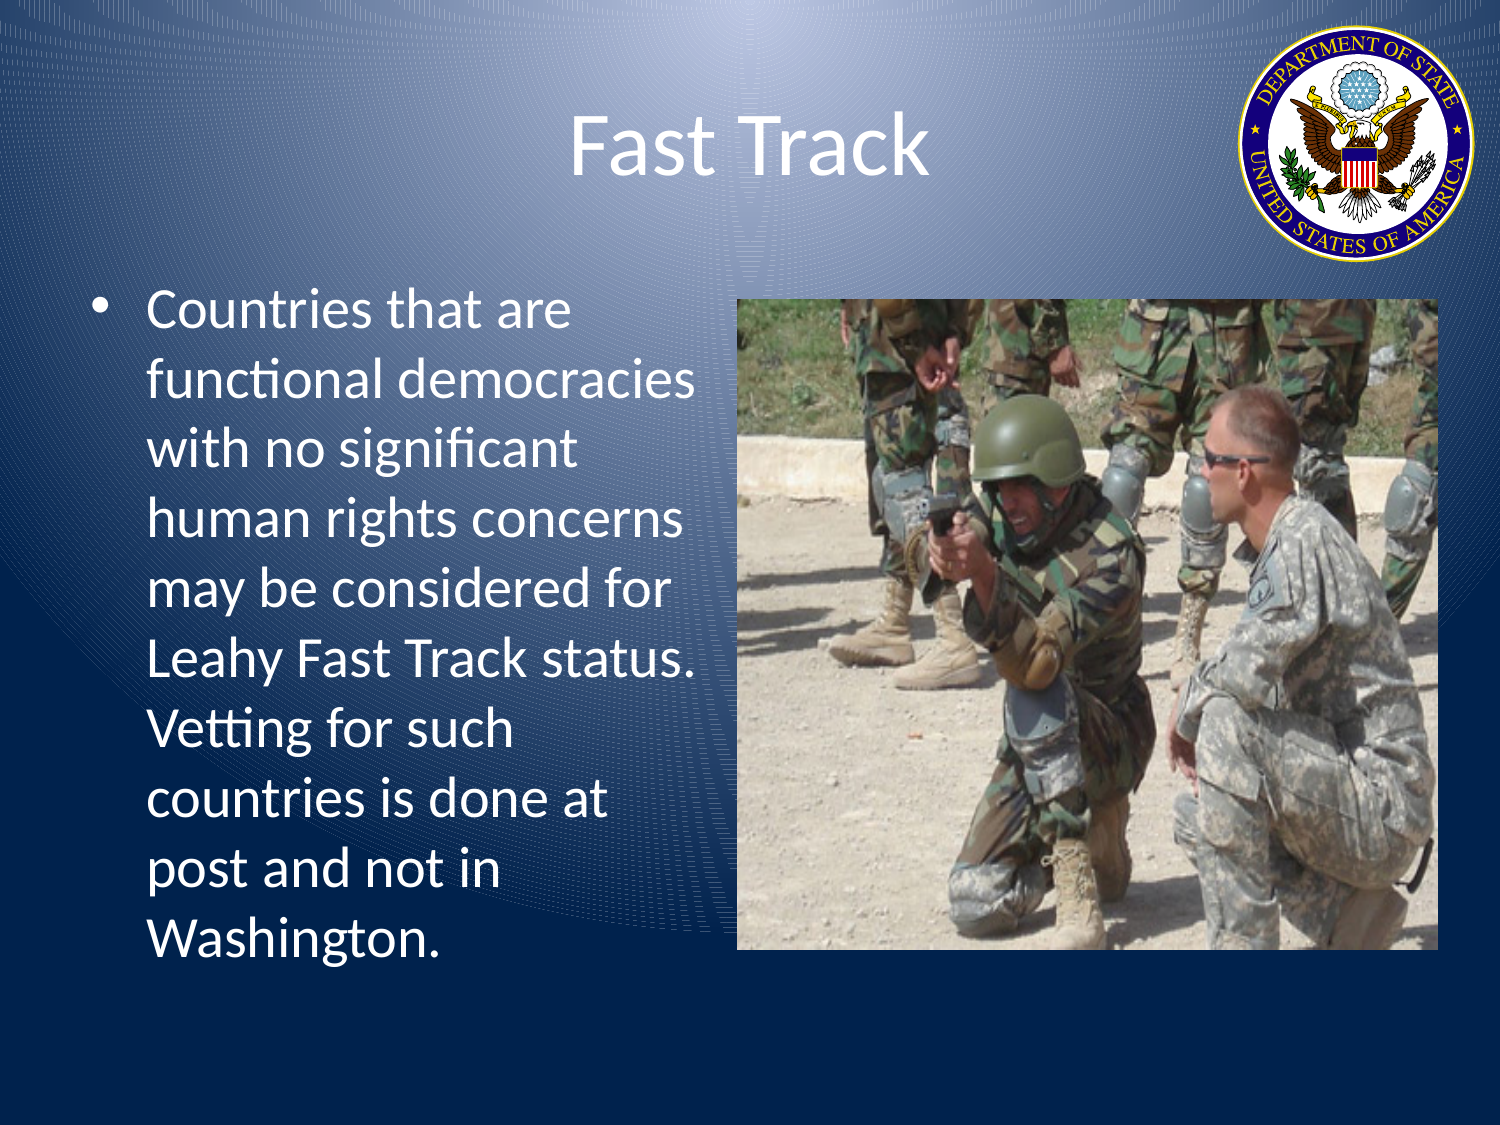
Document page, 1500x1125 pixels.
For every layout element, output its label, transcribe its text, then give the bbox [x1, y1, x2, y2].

title Fast Track [75, 45, 1232, 233]
list Countries that are functional democracies with no significant human rights concerns may be considered for Leahy Fast Track status. Vetting for such countries is done at post and not in Washington. [75, 262, 738, 1005]
picture [737, 299, 1438, 951]
picture [1237, 24, 1476, 263]
